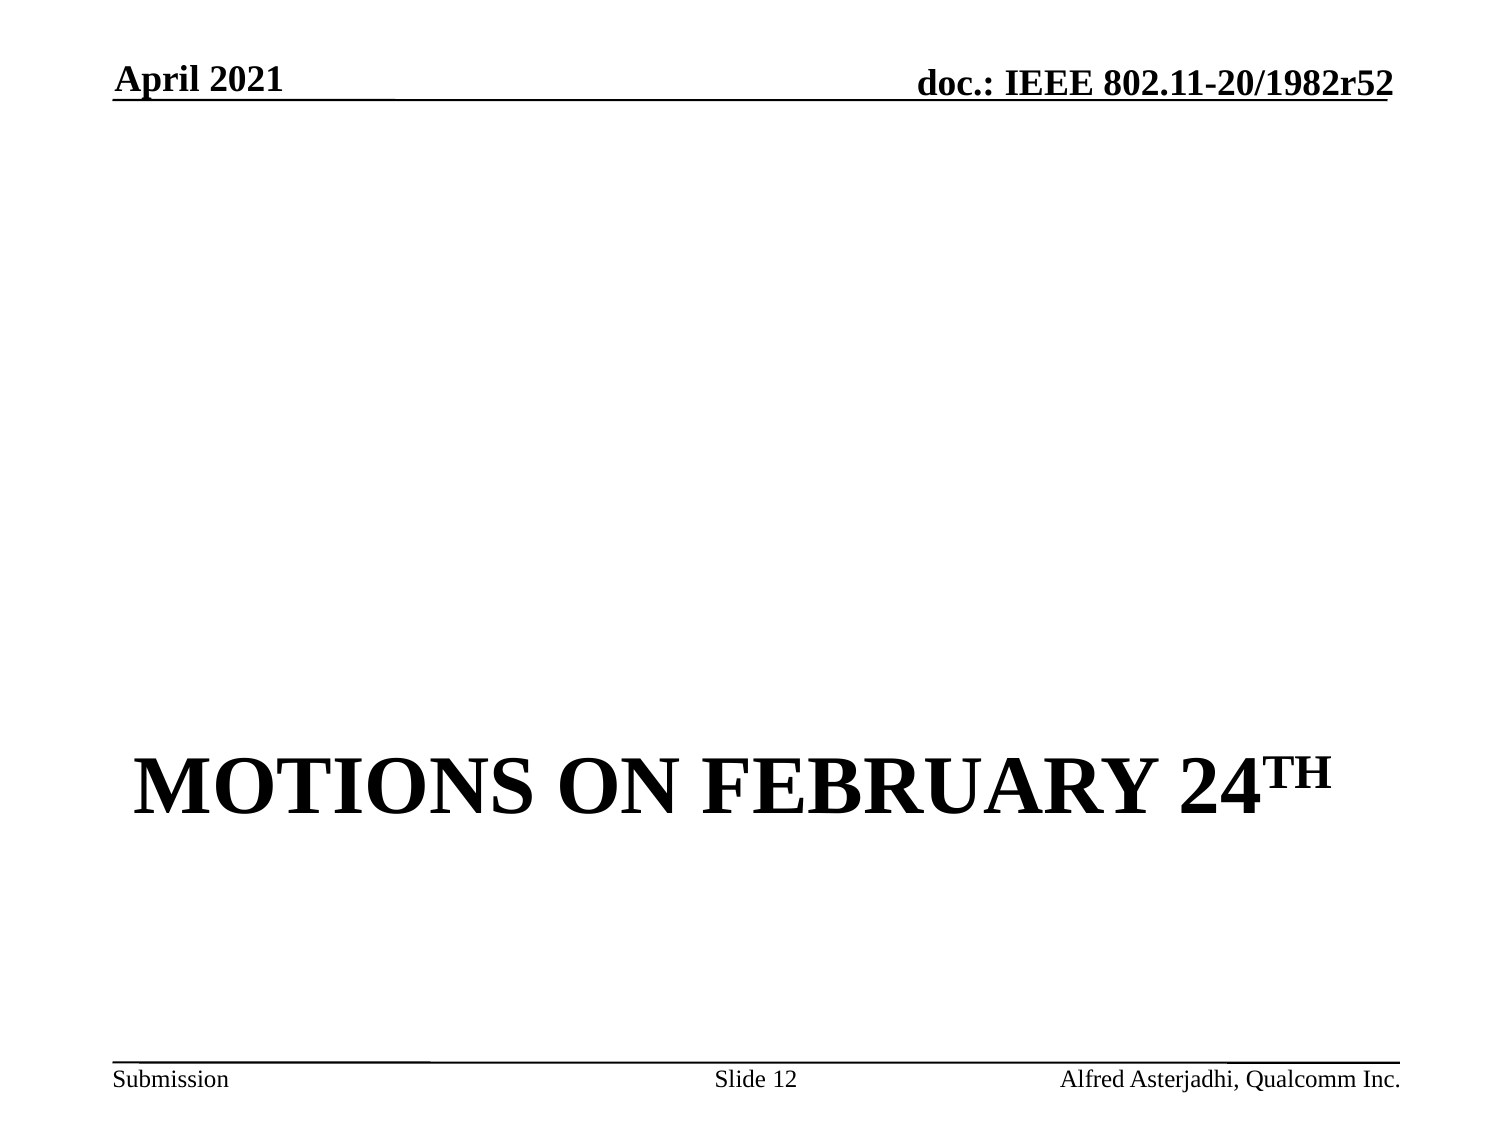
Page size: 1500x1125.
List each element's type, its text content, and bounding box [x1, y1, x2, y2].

footer Alfred Asterjadhi, Qualcomm Inc. [878, 1061, 1402, 1093]
title Motions on FEBRUARY 24th [118, 722, 1394, 947]
slide_number Slide 12 [712, 1061, 800, 1123]
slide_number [114, 54, 423, 100]
